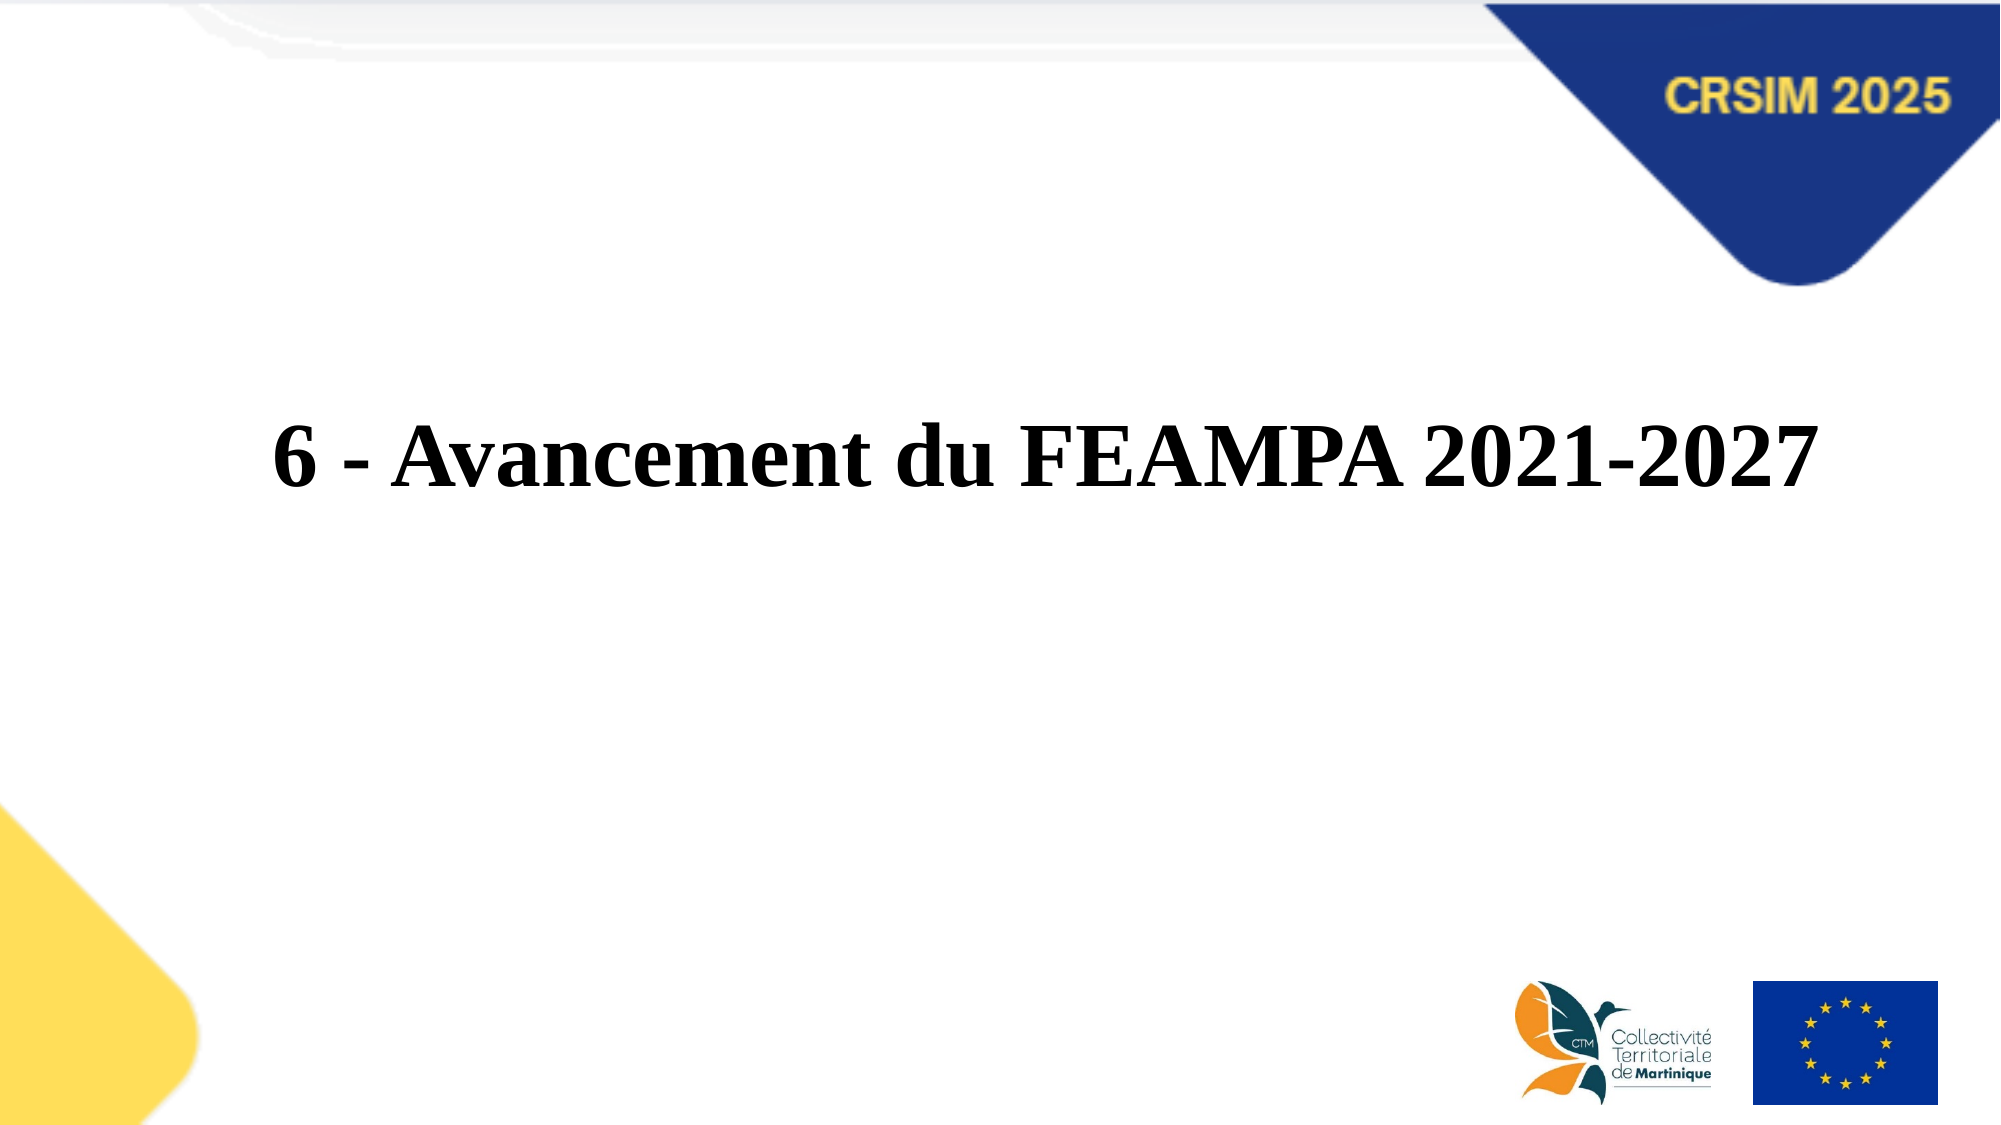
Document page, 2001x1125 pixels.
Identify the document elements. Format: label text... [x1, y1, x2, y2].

text_box 6 - Avancement du FEAMPA 2021-2027 [95, 387, 2000, 513]
picture [0, 0, 2000, 1125]
